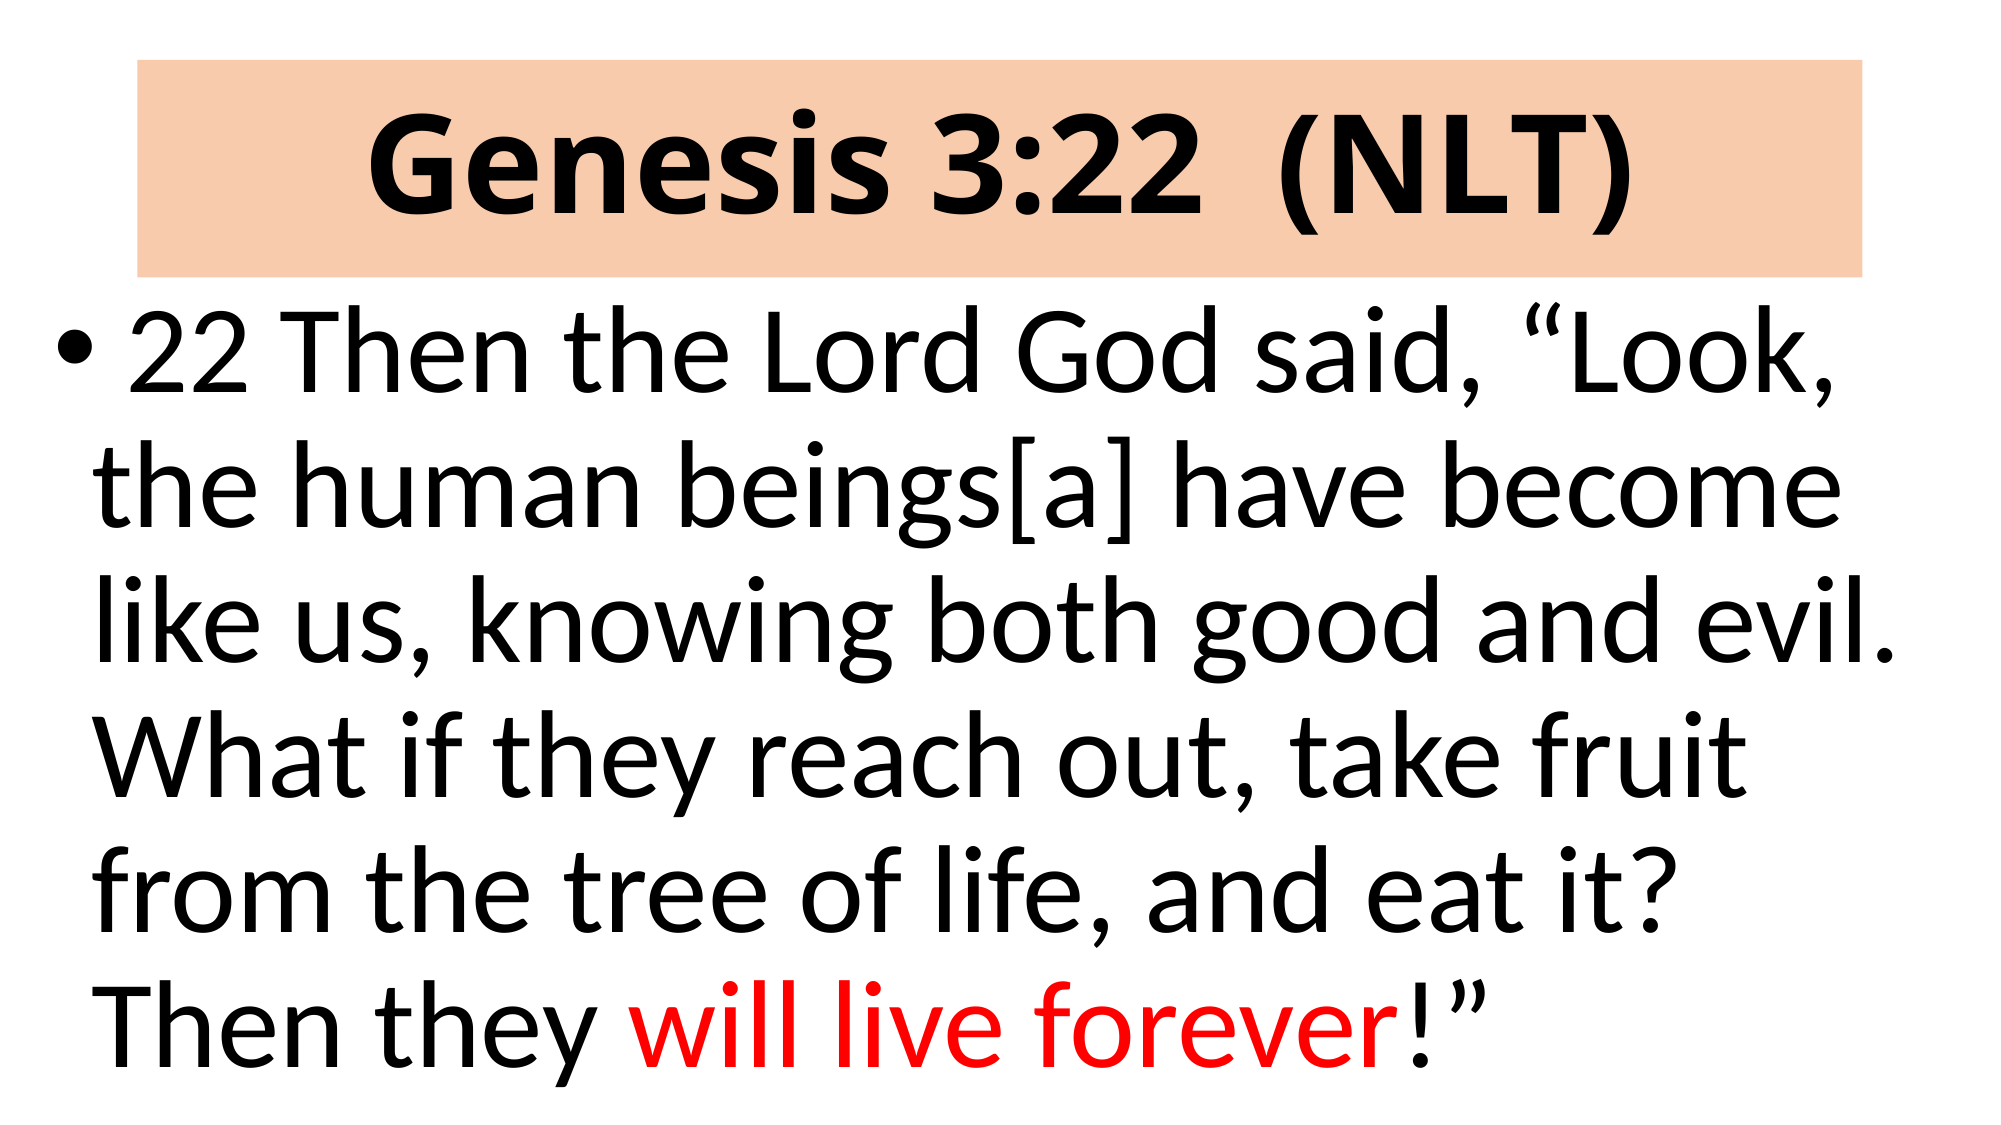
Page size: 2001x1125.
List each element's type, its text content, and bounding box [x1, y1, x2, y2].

title Genesis 3:22 (NLT) [137, 59, 1863, 277]
list 22 Then the Lord God said, “Look, the human beings[a] have become like us, knowing both good and evil. What if they reach out, take fruit from the tree of life, and eat it? Then they will live forever!” [38, 277, 1962, 1072]
